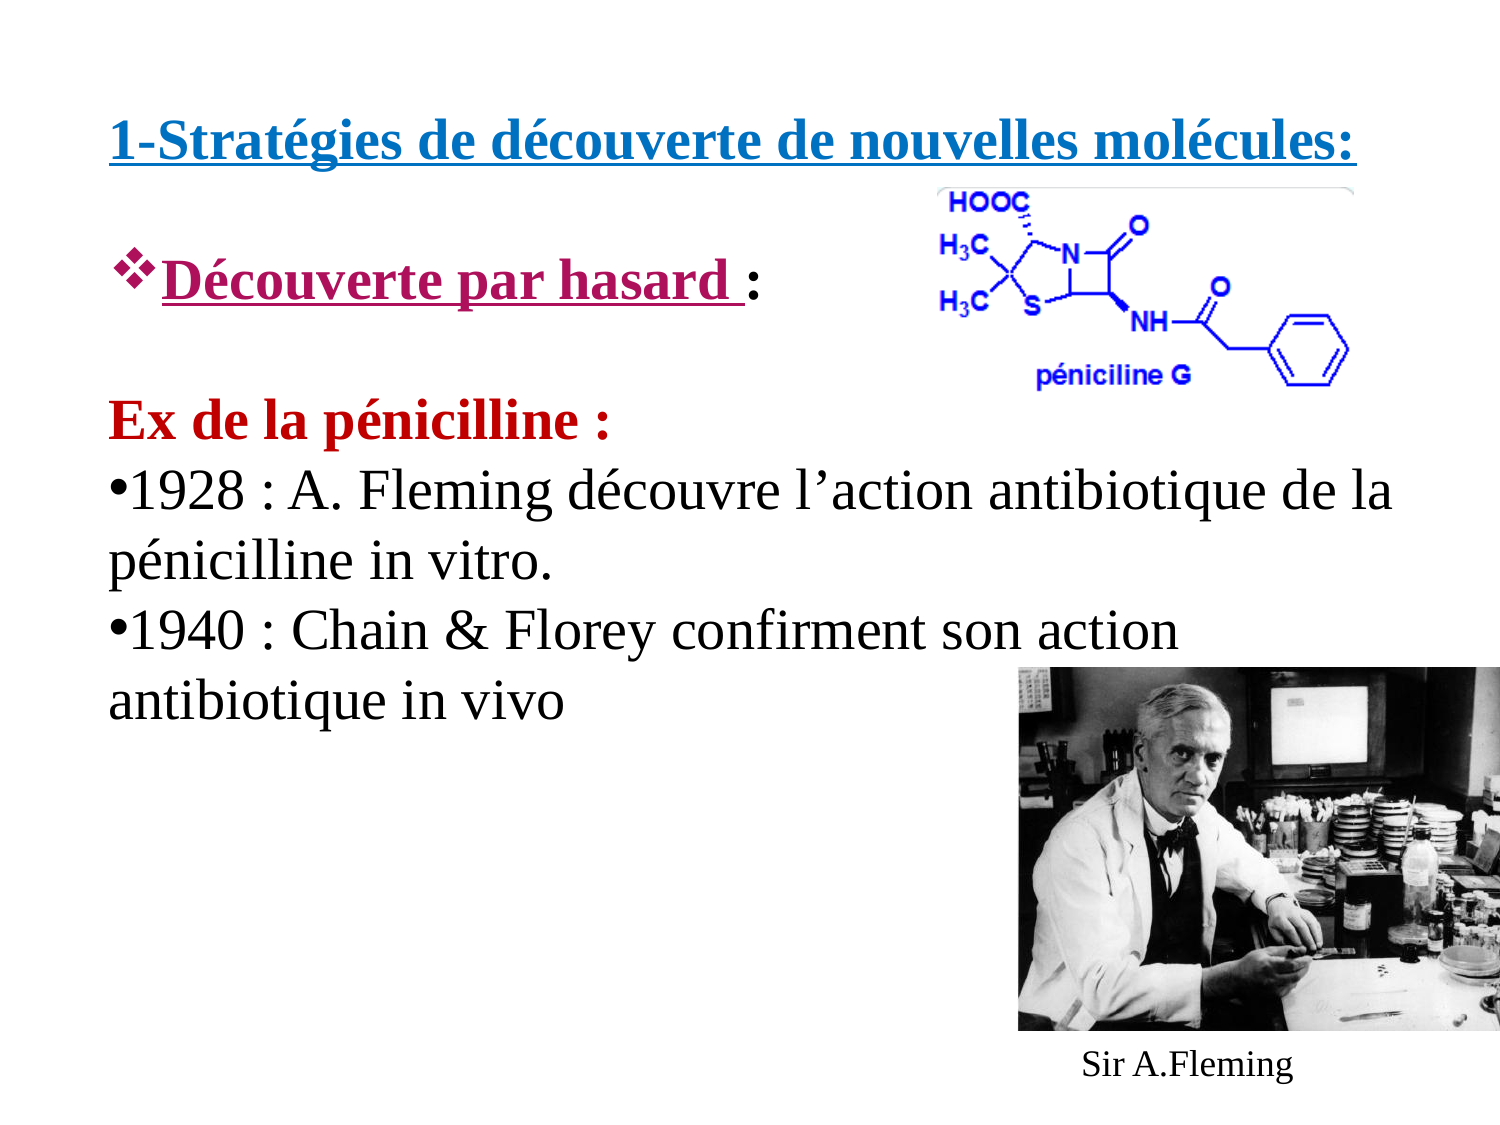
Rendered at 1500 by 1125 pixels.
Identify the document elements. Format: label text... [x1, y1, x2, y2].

text_box Sir A.Fleming [1066, 1041, 1336, 1091]
picture [1016, 667, 1500, 1032]
picture [936, 187, 1354, 396]
text_box 1-Stratégies de découverte de nouvelles molécules: Découverte par hasard : Ex de la pénicilline : 1928 : A. Fleming découvre l’action antibiotique de la pénicilline in vitro. 1940 : Chain & Florey confirment son action antibiotique in vivo [93, 93, 1465, 949]
